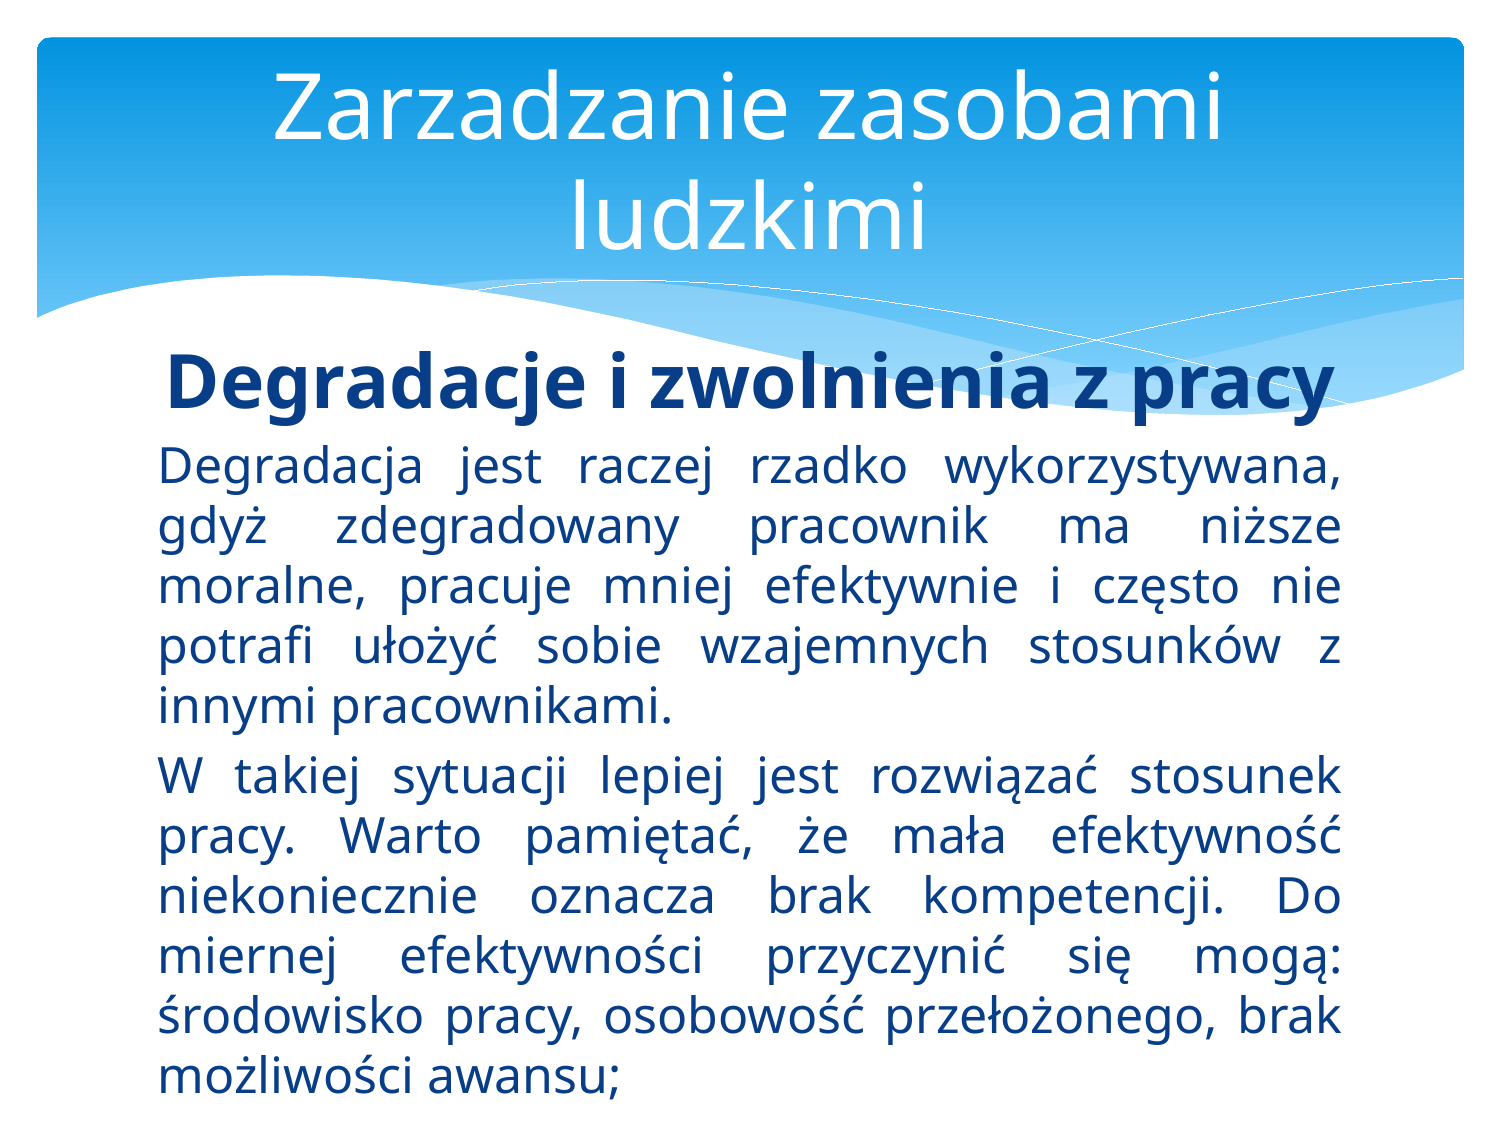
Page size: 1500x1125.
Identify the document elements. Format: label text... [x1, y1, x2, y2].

list Degradacje i zwolnienia z pracy Degradacja jest raczej rzadko wykorzystywana, gdyż zdegradowany pracownik ma niższe moralne, pracuje mniej efektywnie i często nie potrafi ułożyć sobie wzajemnych stosunków z innymi pracownikami. W takiej sytuacji lepiej jest rozwiązać stosunek pracy. Warto pamiętać, że mała efektywność niekoniecznie oznacza brak kompetencji. Do miernej efektywności przyczynić się mogą: środowisko pracy, osobowość przełożonego, brak możliwości awansu; [142, 326, 1359, 1006]
title Zarzadzanie zasobami ludzkimi [74, 55, 1426, 262]
